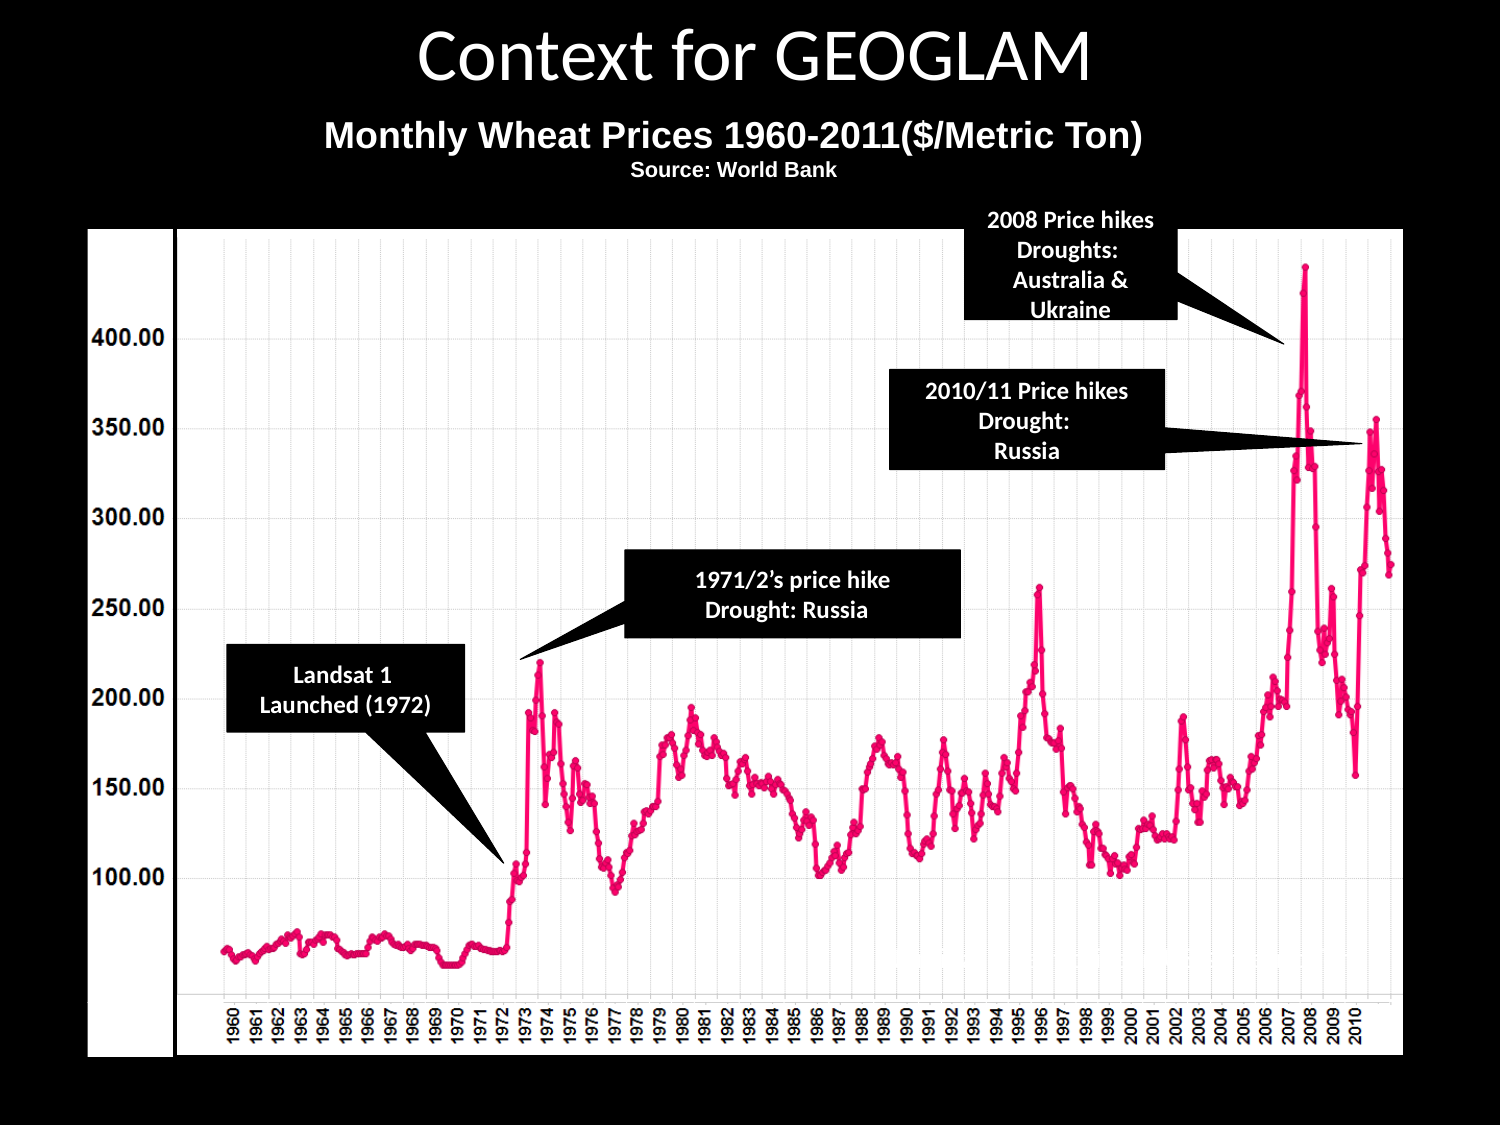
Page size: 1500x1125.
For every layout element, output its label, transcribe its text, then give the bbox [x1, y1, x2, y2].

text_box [74, 74, 1406, 1058]
text_box Context for GEOGLAM [109, 0, 1402, 74]
